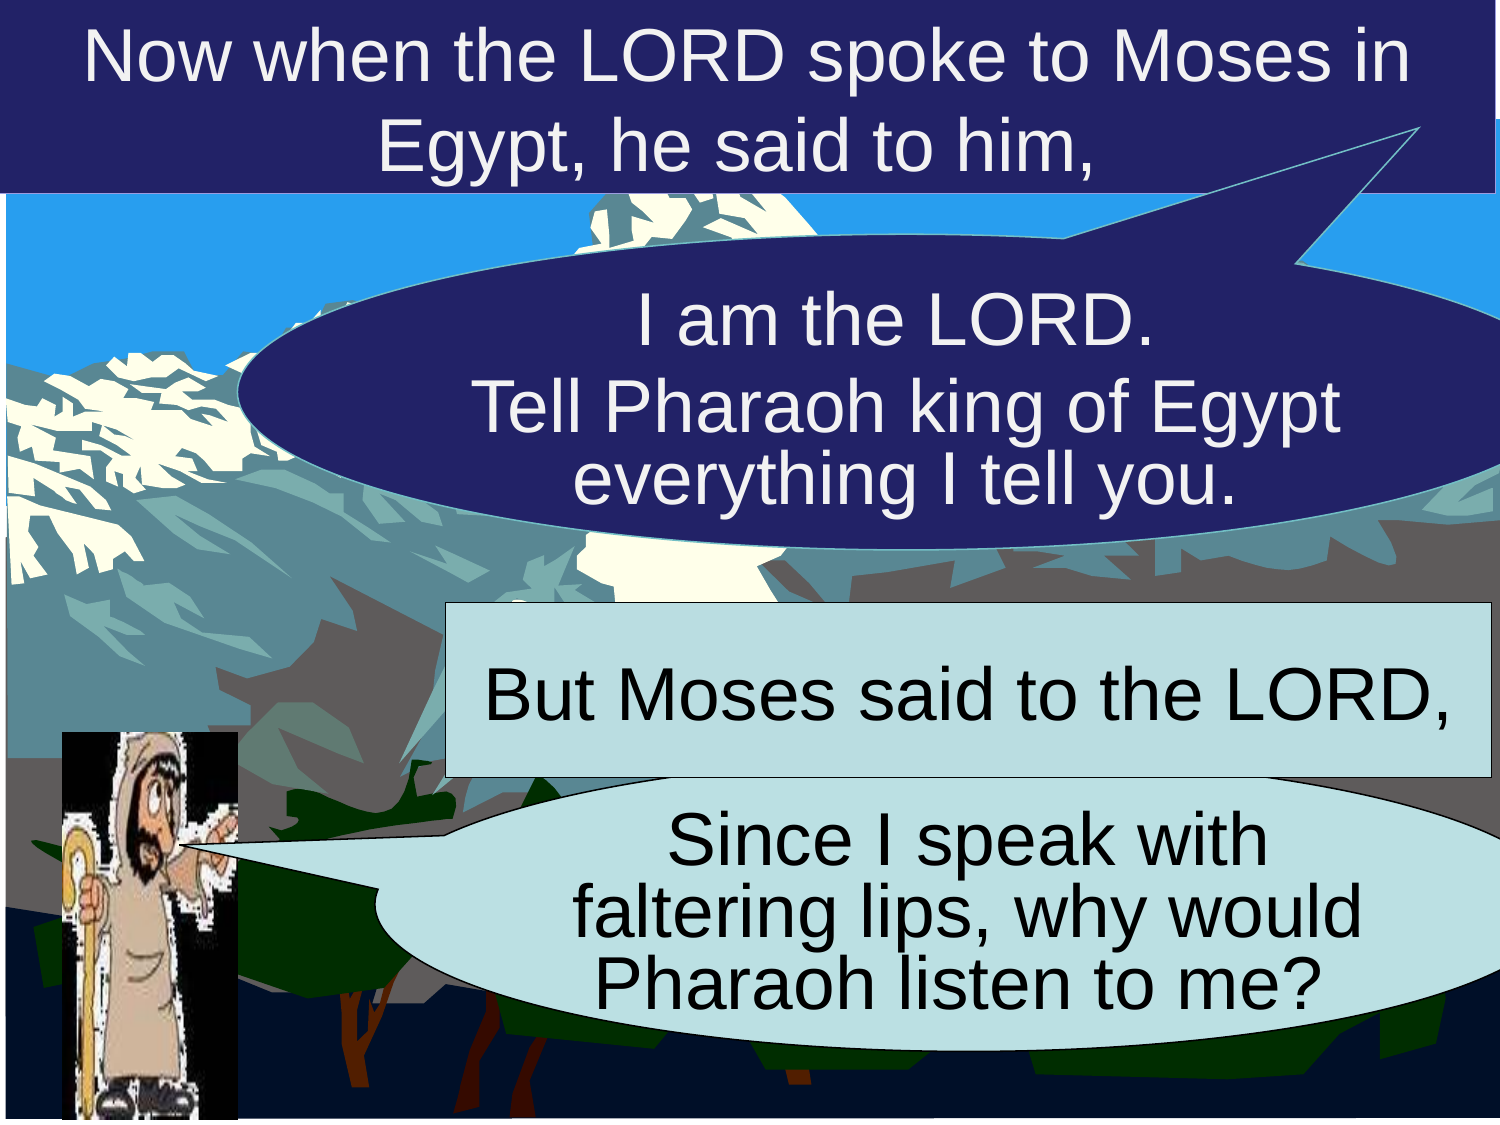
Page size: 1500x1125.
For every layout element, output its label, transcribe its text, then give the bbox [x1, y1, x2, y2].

picture [3, 118, 1500, 1119]
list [62, 732, 238, 1120]
text_box Now when the LORD spoke to Moses in Egypt, he said to him, [0, 0, 1496, 194]
